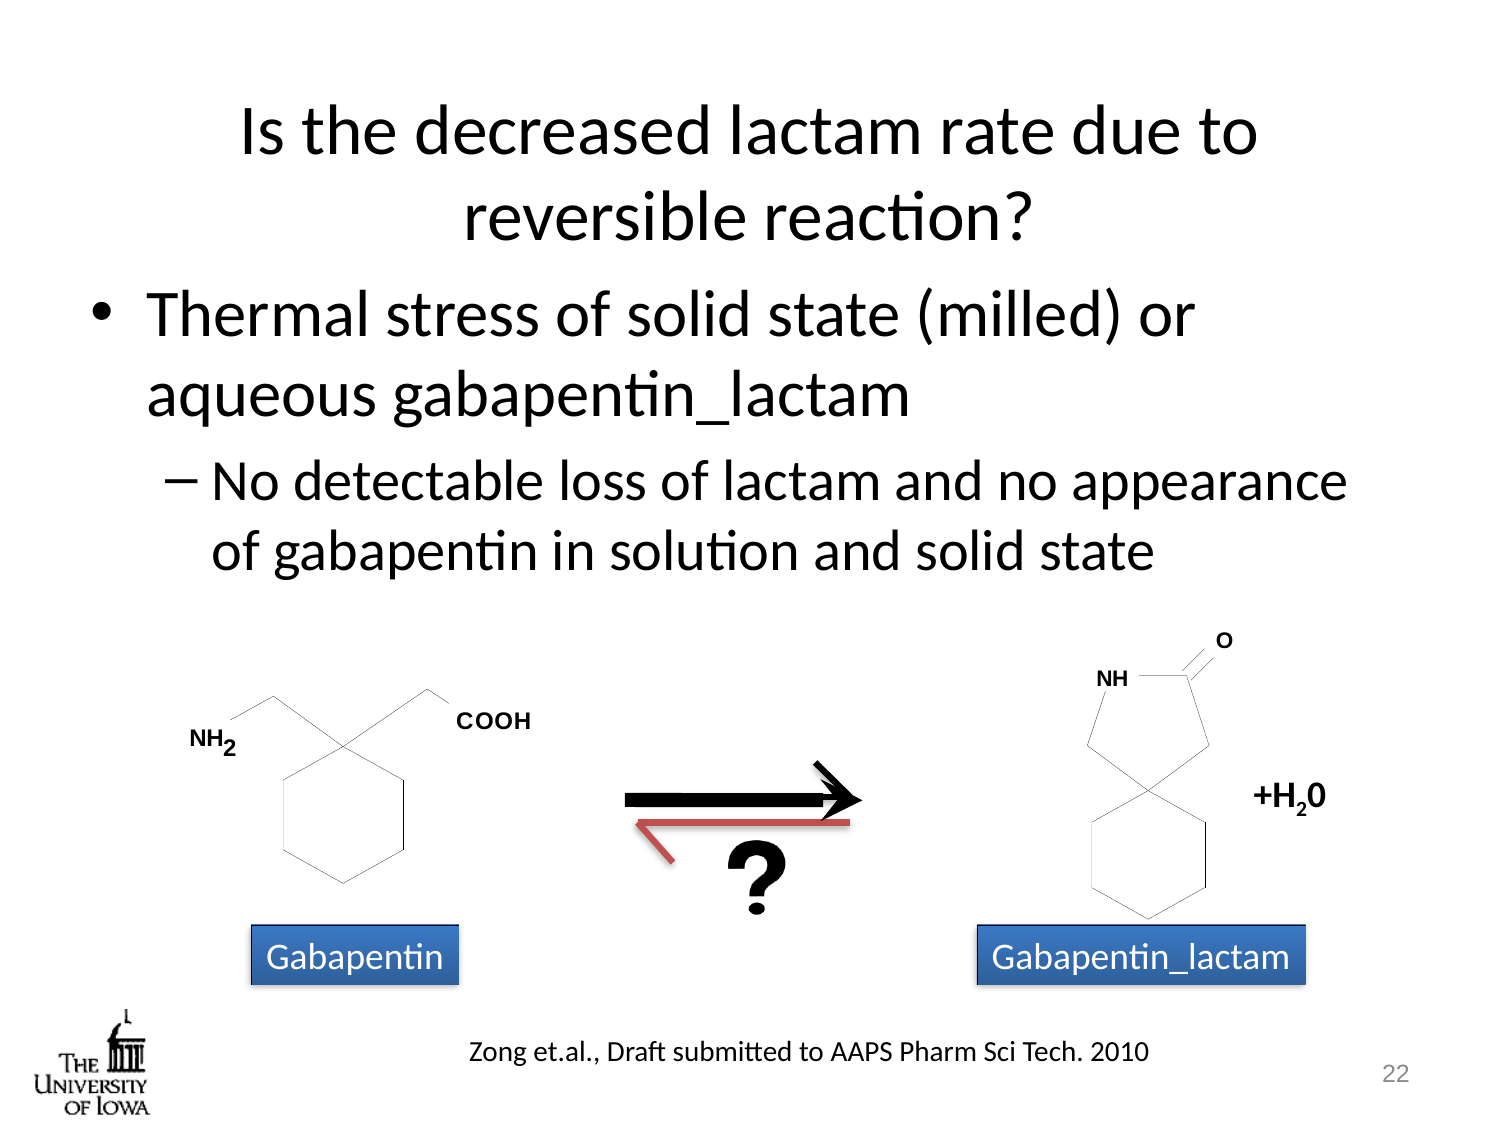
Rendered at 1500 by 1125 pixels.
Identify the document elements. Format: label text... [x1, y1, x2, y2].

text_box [637, 762, 851, 798]
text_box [637, 810, 851, 917]
list Thermal stress of solid state (milled) or aqueous gabapentin_lactam No detectable loss of lactam and no appearance of gabapentin in solution and solid state [75, 262, 1425, 1005]
picture [1062, 612, 1250, 945]
slide_number 22 [1074, 1042, 1425, 1103]
title Is the decreased lactam rate due to reversible reaction? [75, 75, 1425, 262]
picture [24, 1003, 162, 1125]
text_box Zong et.al., Draft submitted to AAPS Pharm Sci Tech. 2010 [454, 1024, 1165, 1075]
text_box Gabapentin [251, 924, 459, 985]
picture [174, 662, 546, 911]
text_box Gabapentin_lactam [976, 924, 1306, 985]
text_box +H20 [1254, 762, 1342, 829]
